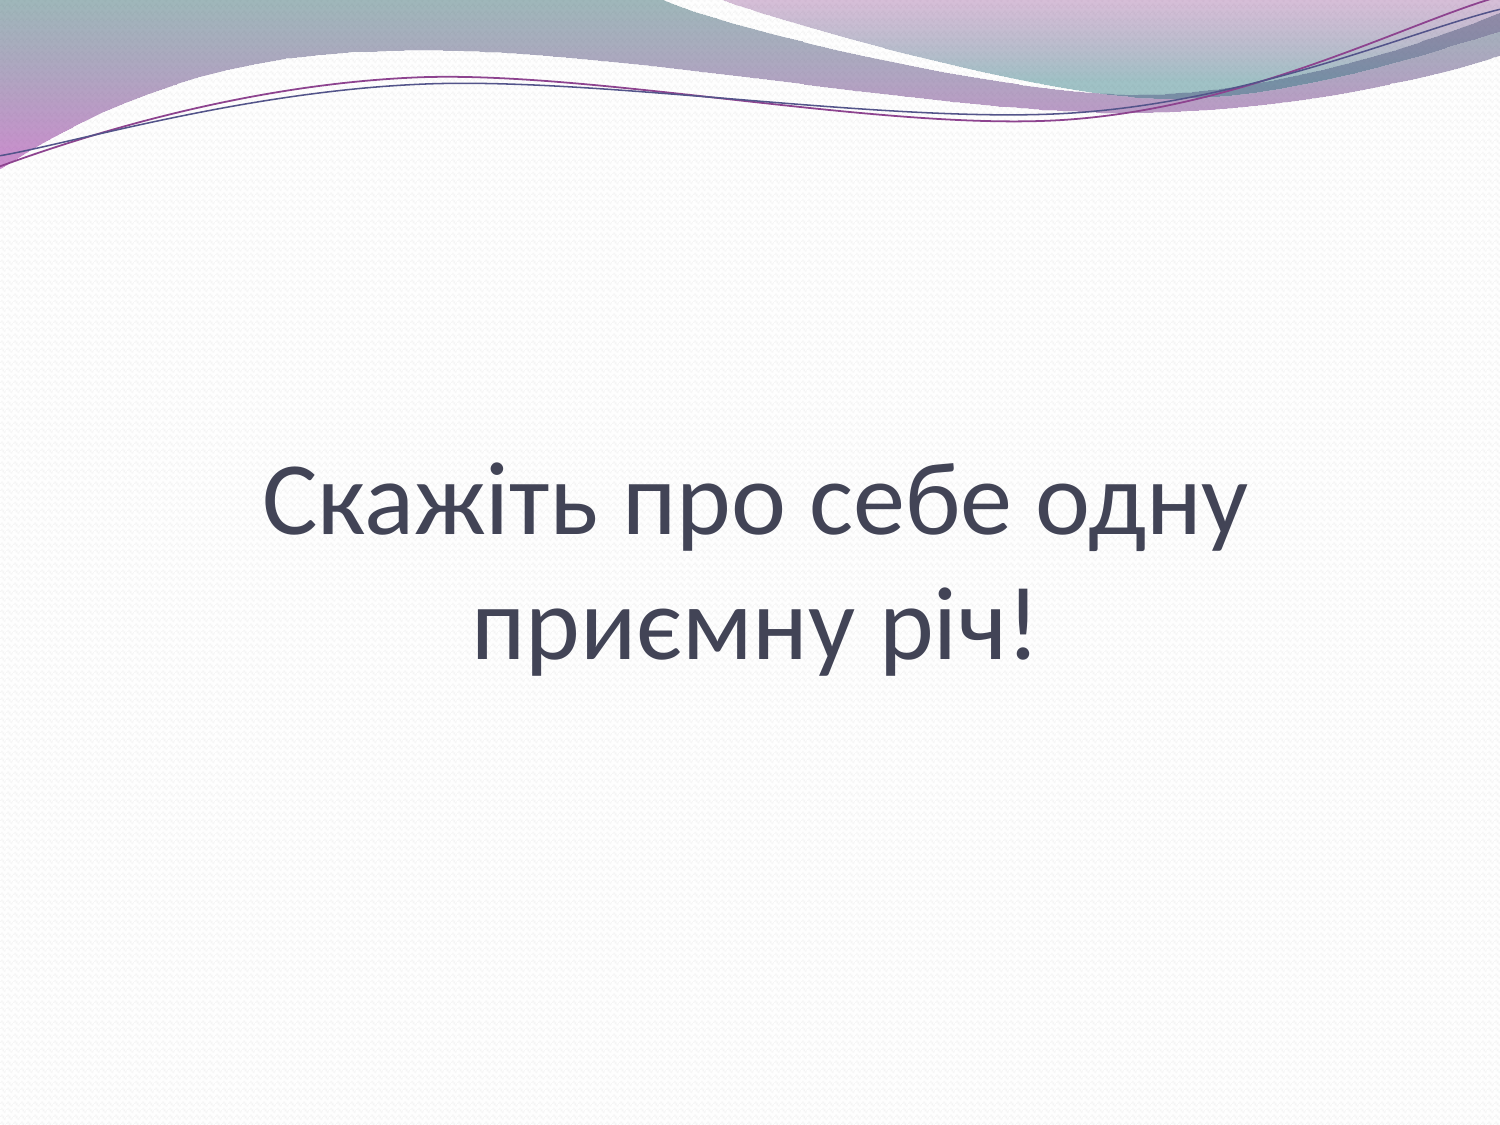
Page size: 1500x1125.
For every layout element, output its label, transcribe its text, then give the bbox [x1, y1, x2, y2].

title Скажіть про себе одну приємну річ! [75, 115, 1438, 681]
